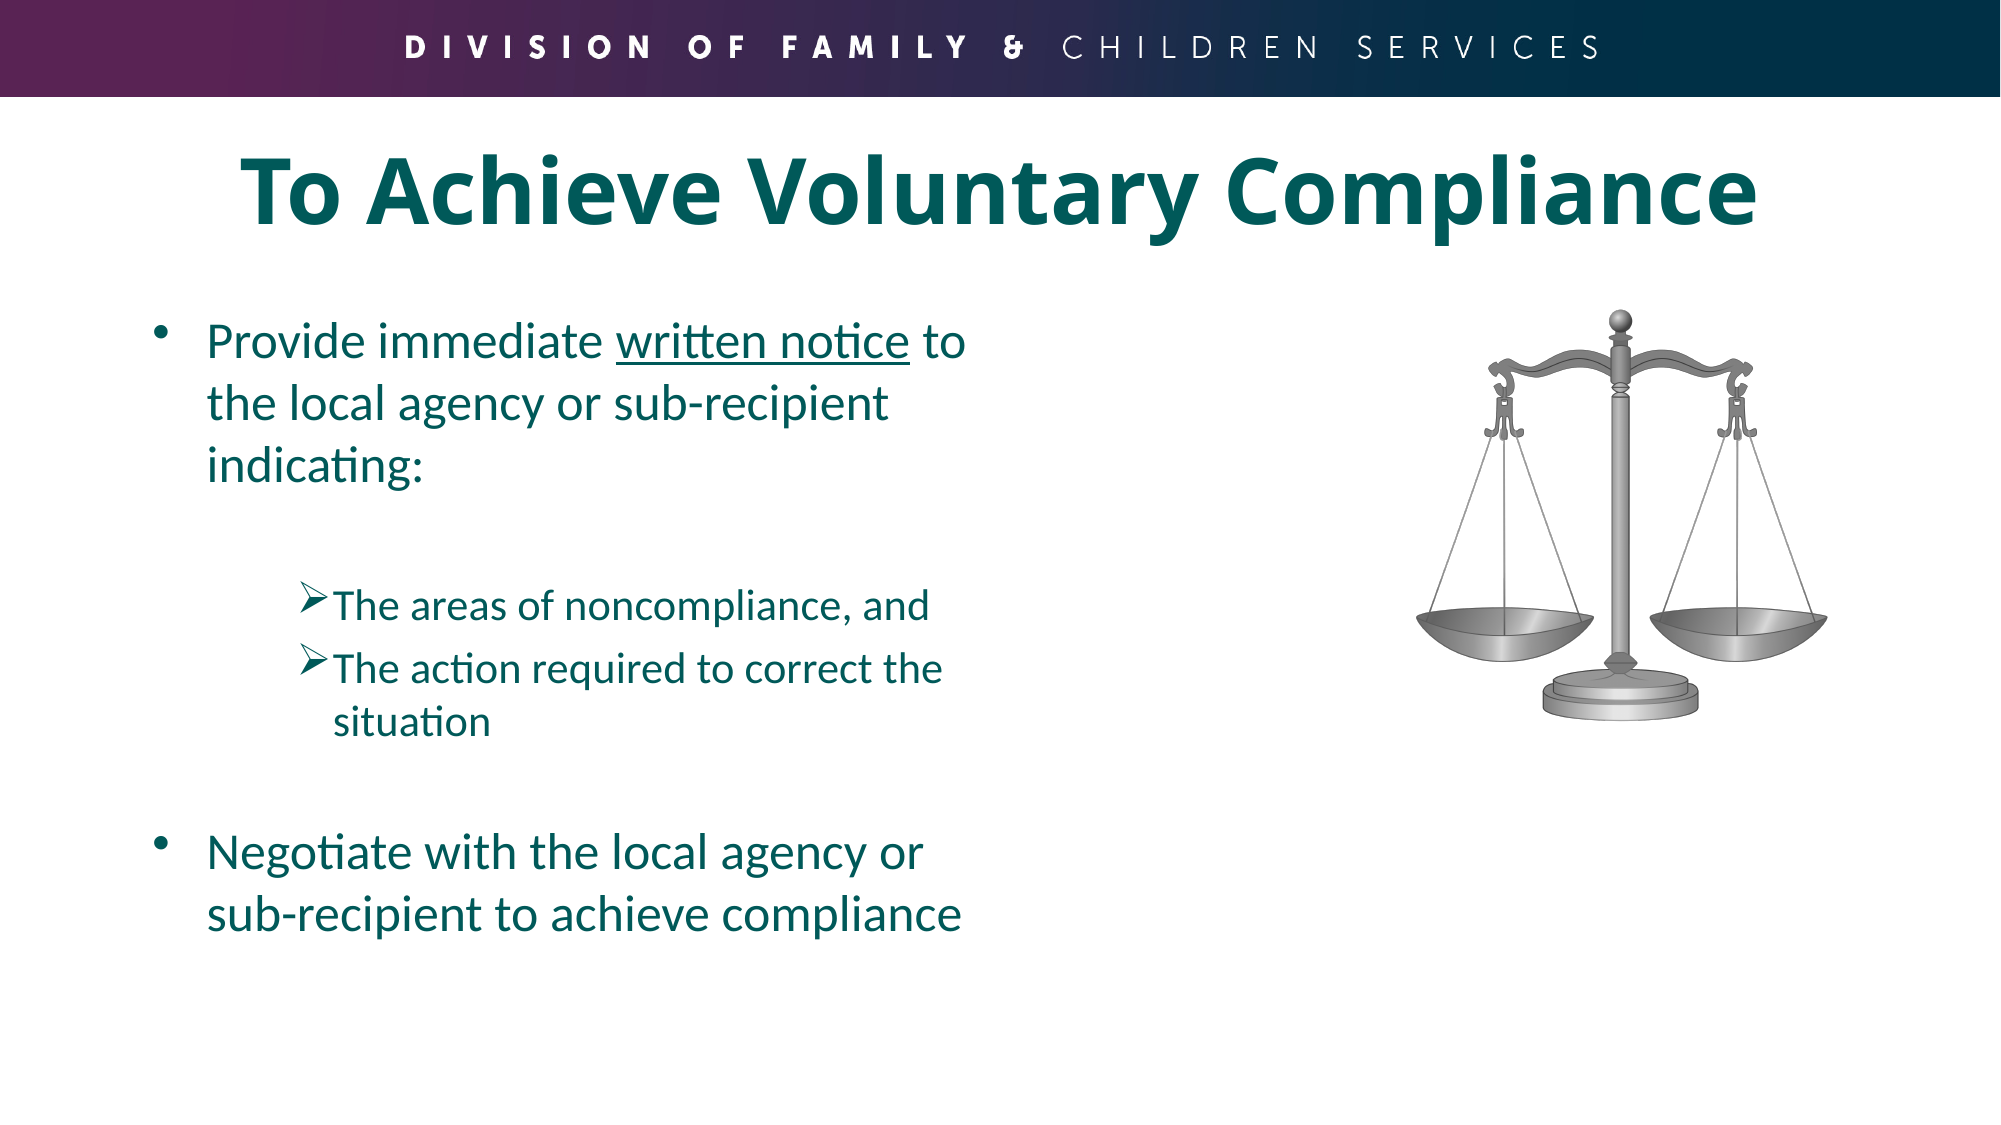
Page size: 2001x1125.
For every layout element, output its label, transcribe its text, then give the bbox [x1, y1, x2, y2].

picture [1515, 51, 1523, 58]
list Provide immediate written notice to the local agency or sub-recipient indicating: The areas of noncompliance, and The action required to correct the situation Negotiate with the local agency or sub-recipient to achieve compliance [137, 299, 988, 1014]
title To Achieve Voluntary Compliance [137, 111, 1863, 278]
picture [0, 0, 2001, 1125]
picture [1584, 40, 1596, 54]
picture [1552, 37, 1556, 57]
picture [1515, 36, 1531, 44]
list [1409, 299, 1833, 731]
